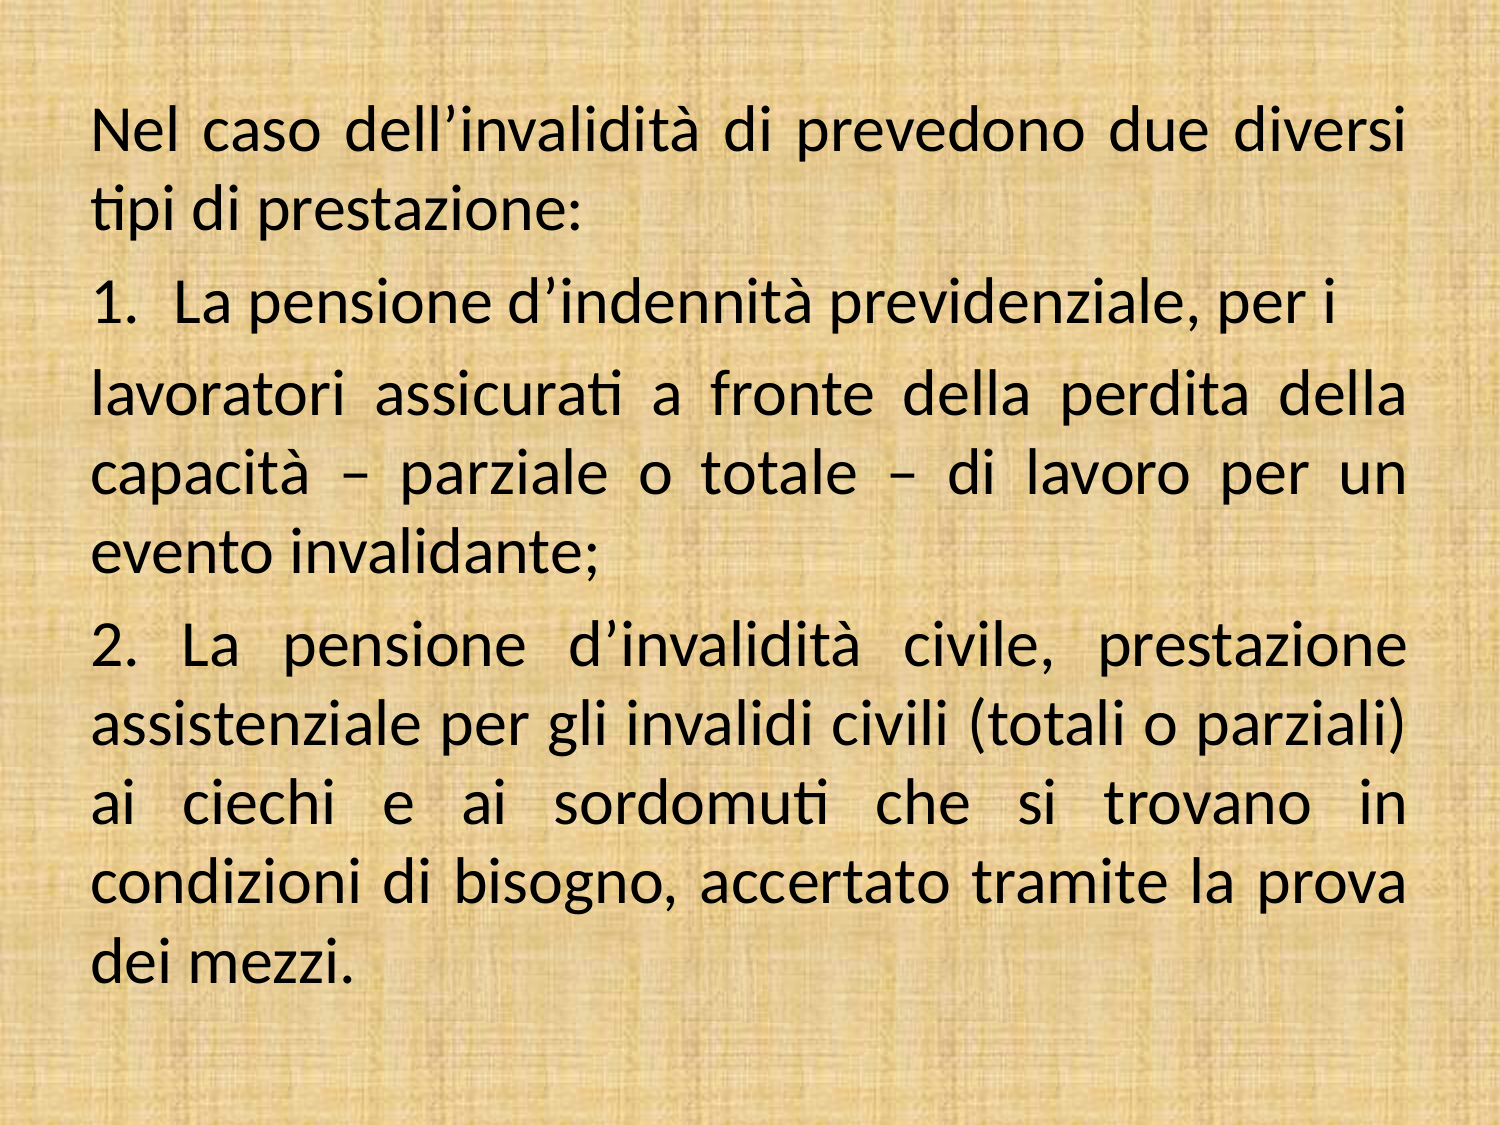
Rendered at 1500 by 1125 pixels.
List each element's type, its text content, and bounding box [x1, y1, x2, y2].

list Nel caso dell’invalidità di prevedono due diversi tipi di prestazione: La pensione d’indennità previdenziale, per i lavoratori assicurati a fronte della perdita della capacità – parziale o totale – di lavoro per un evento invalidante; 2. La pensione d’invalidità civile, prestazione assistenziale per gli invalidi civili (totali o parziali) ai ciechi e ai sordomuti che si trovano in condizioni di bisogno, accertato tramite la prova dei mezzi. [75, 78, 1425, 1005]
picture [0, 0, 1500, 1125]
